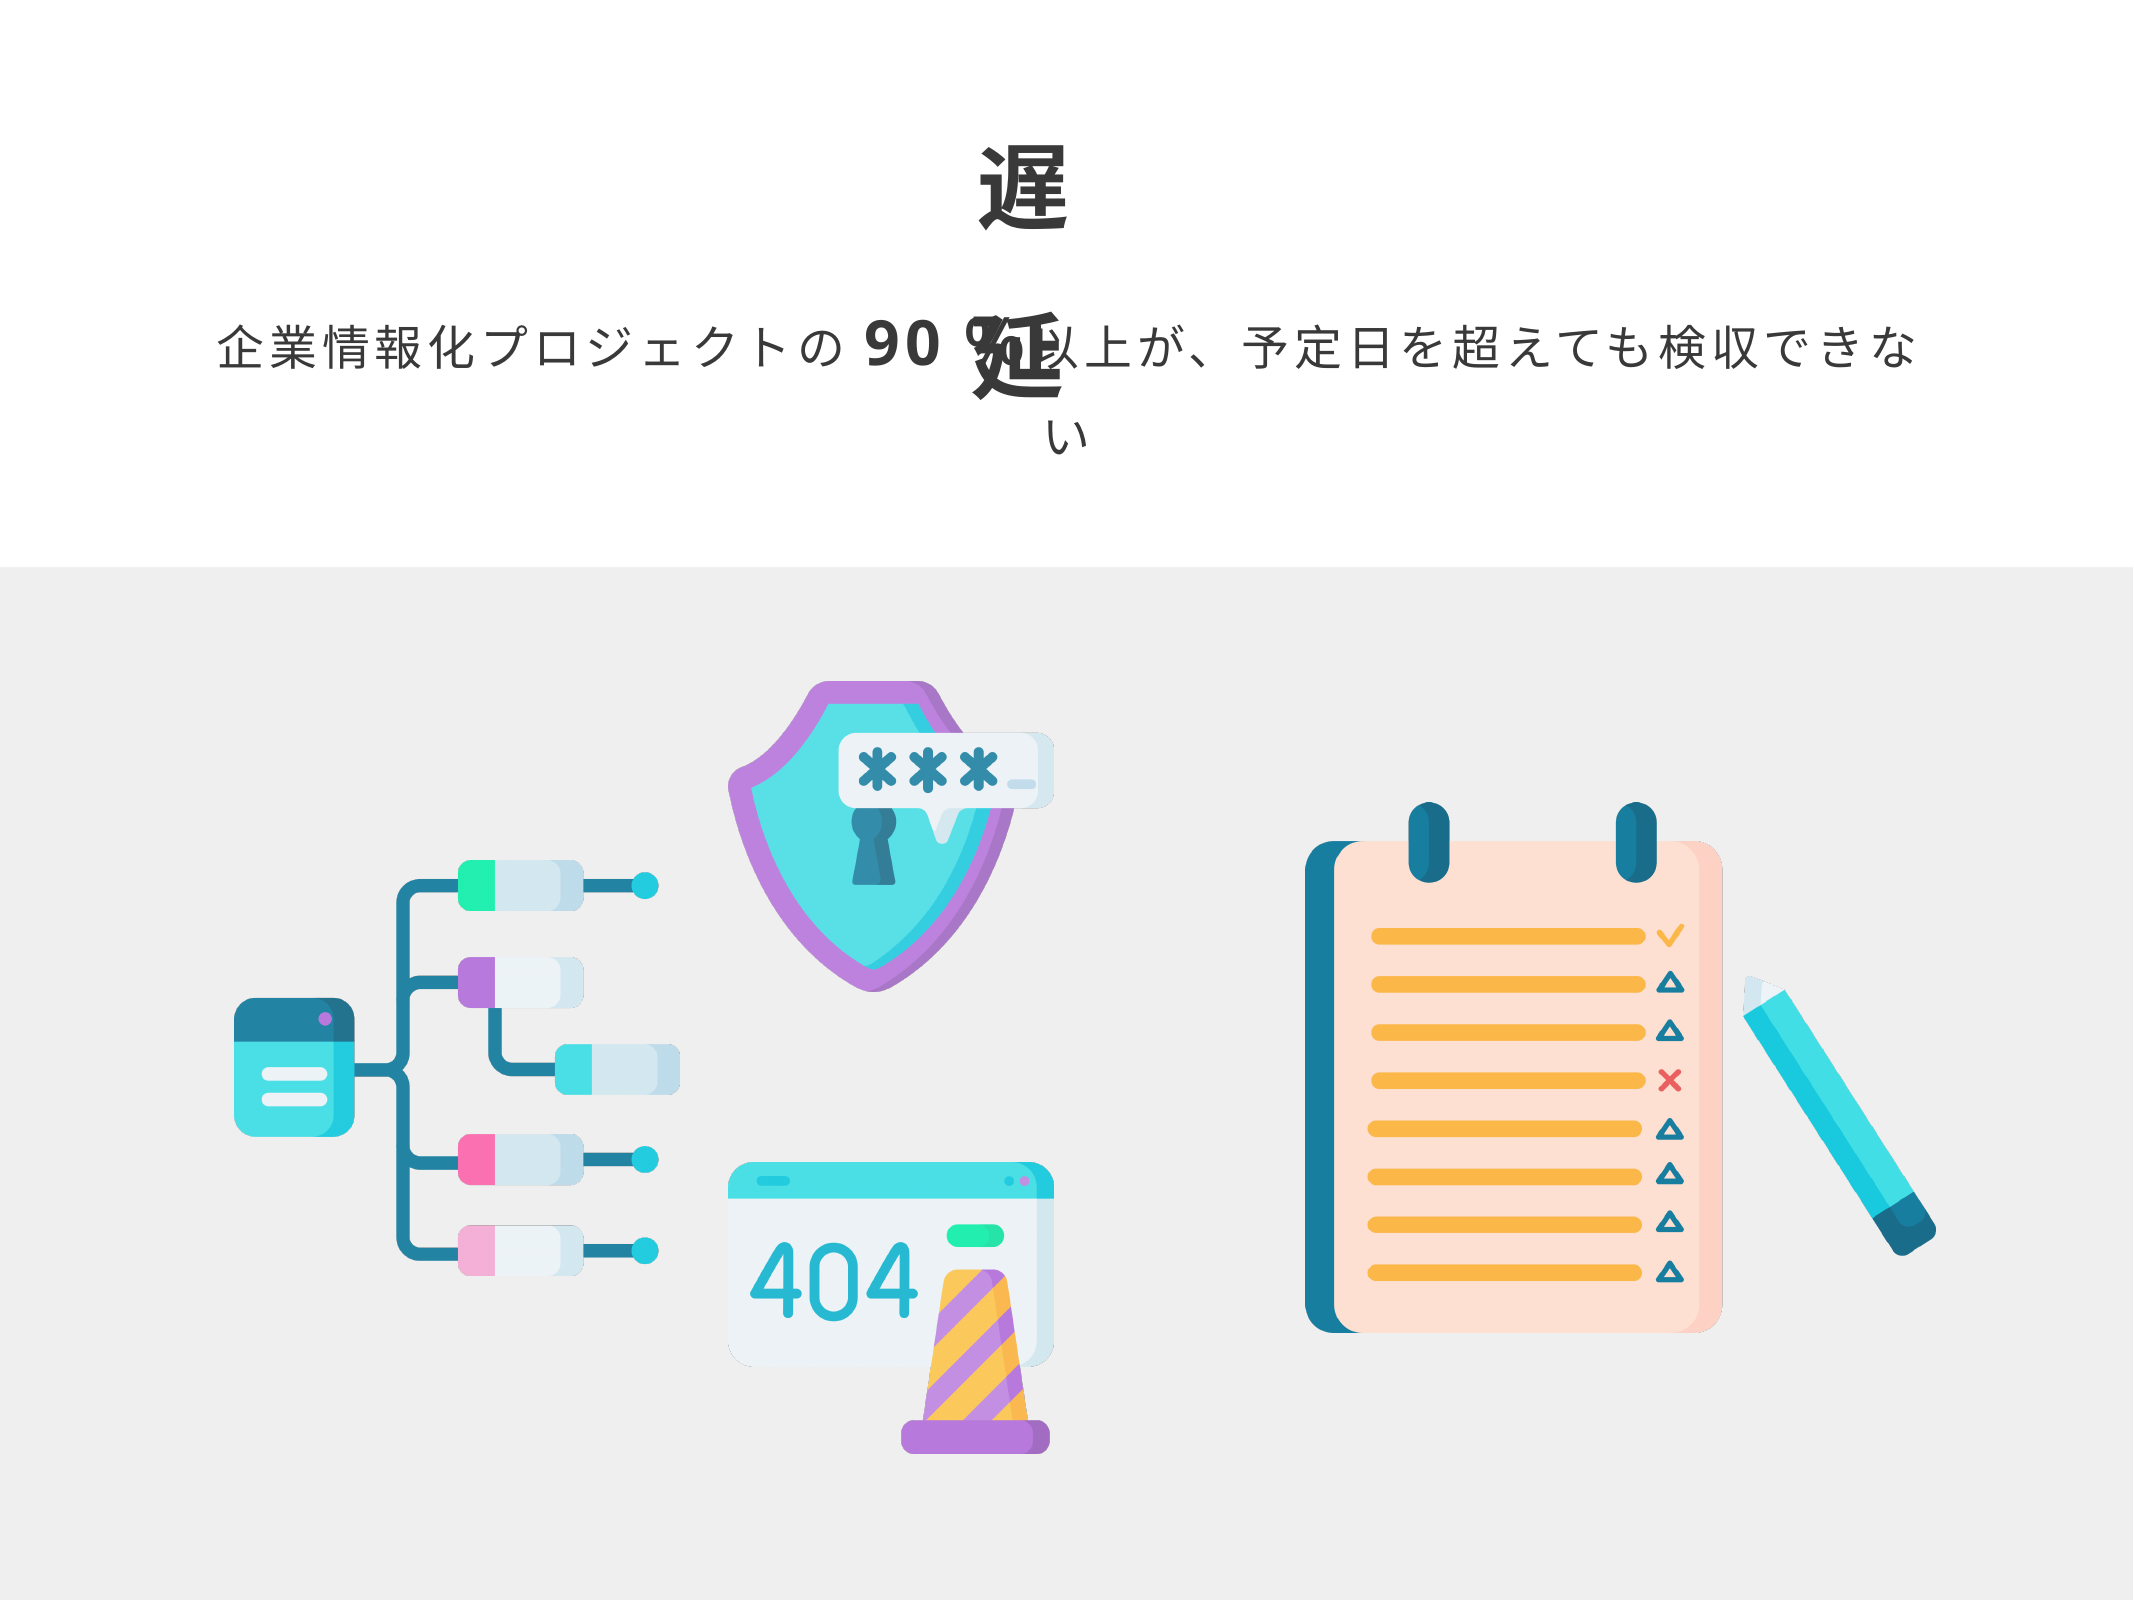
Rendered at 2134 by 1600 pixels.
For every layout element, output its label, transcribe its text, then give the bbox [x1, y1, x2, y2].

text_box 遅延 [962, 148, 1172, 335]
text_box [0, 0, 2134, 568]
picture [1304, 802, 1936, 1334]
picture [728, 1162, 1054, 1454]
picture [234, 859, 680, 1276]
text_box 企業情報化プロジェクトの90％以上が、予定日を超えても検収できない [181, 300, 1953, 430]
picture [728, 681, 1054, 993]
